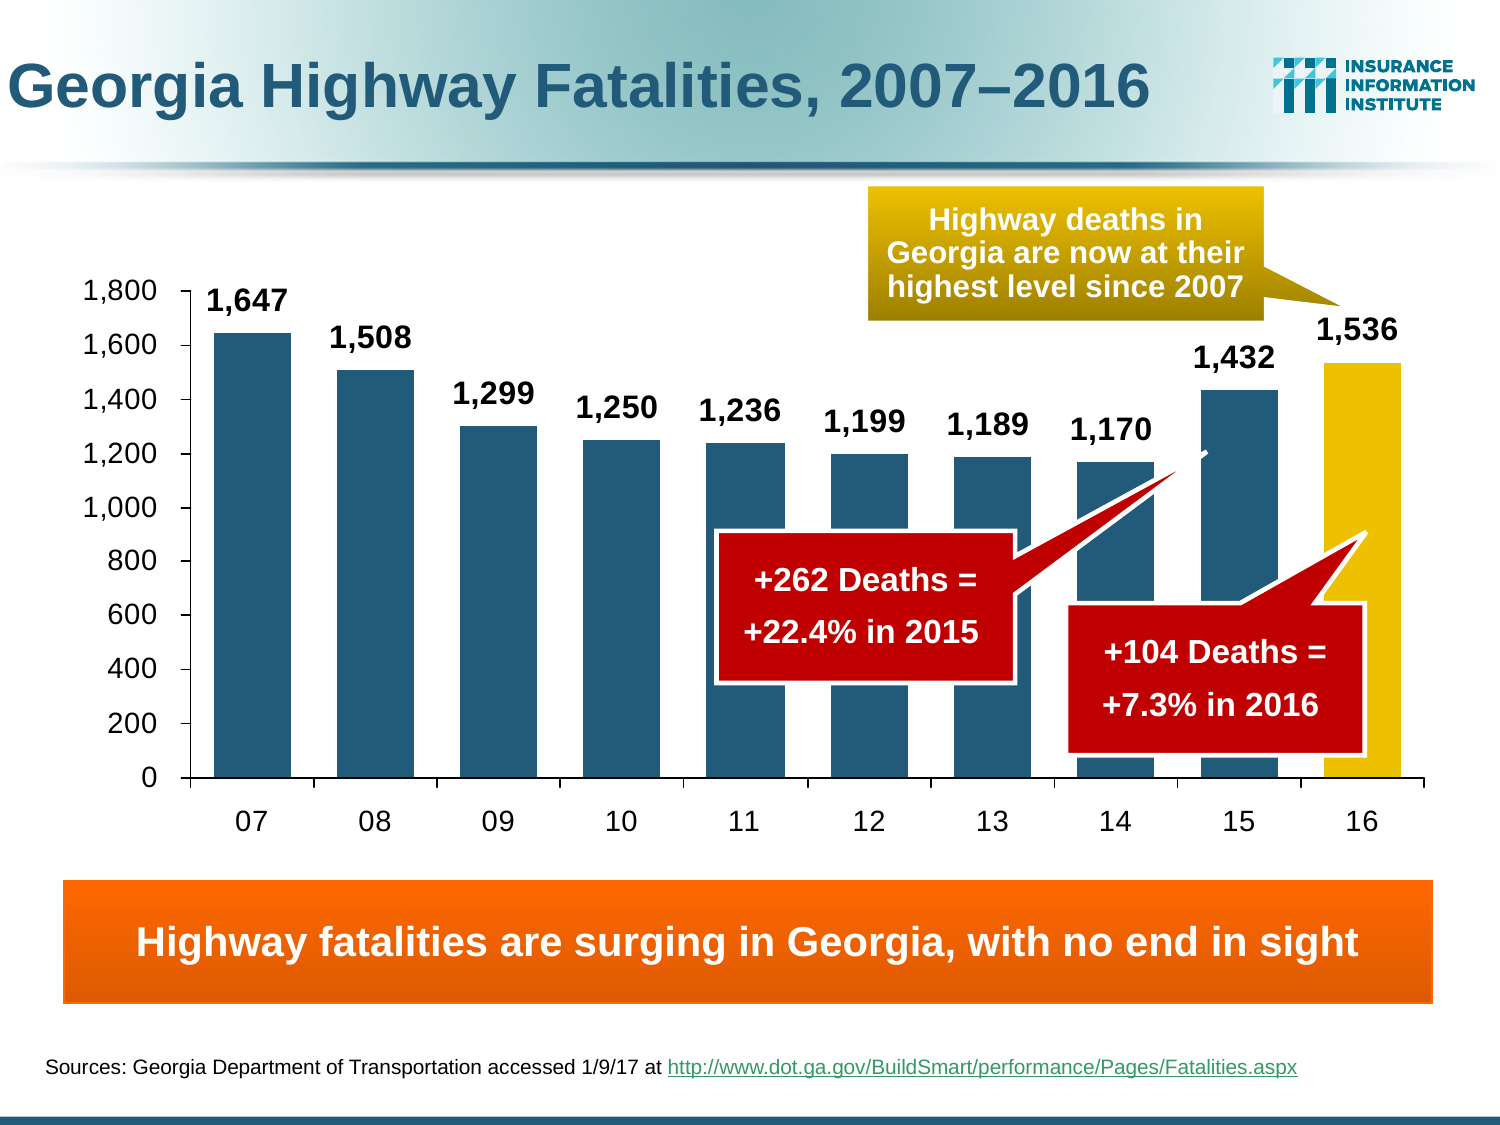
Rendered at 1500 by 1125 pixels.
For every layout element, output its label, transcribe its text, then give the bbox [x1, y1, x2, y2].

text_box Highway fatalities are surging in Georgia, with no end in sight [63, 880, 1432, 1004]
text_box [70, 257, 1432, 853]
picture [0, 0, 1500, 189]
text_box Sources: Georgia Department of Transportation accessed 1/9/17 at http://www.dot.ga.gov/BuildSmart/performance/Pages/Fatalities.aspx [0, 1056, 1432, 1097]
title Georgia Highway Fatalities, 2007–2016 [0, 16, 1298, 158]
text_box Highway deaths in Georgia are now at their highest level since 2007 [865, 184, 1267, 255]
